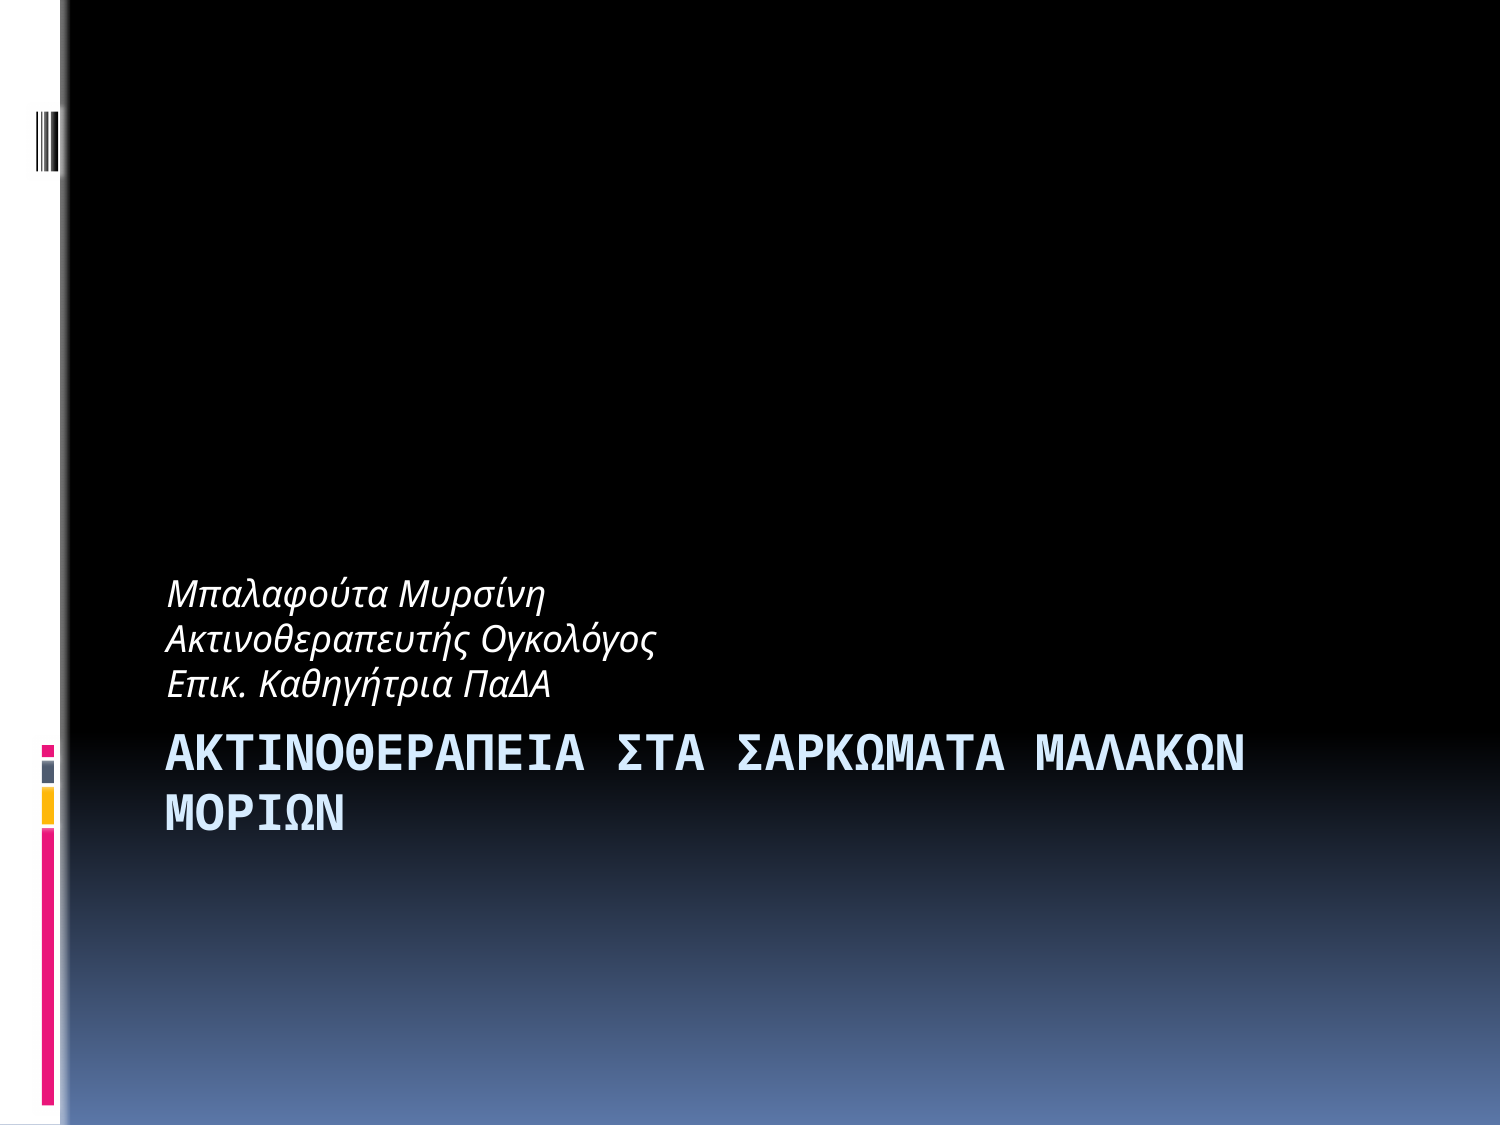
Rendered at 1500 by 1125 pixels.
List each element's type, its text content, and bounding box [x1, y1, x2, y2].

subtitle Μπαλαφούτα Μυρσίνη Ακτινοθεραπευτής Ογκολόγος Επικ. Καθηγήτρια ΠαΔΑ [150, 464, 1425, 713]
title ΑΚΤΙΝΟΘΕΡΑΠΕΙΑ ΣΤΑ ΣΑΡΚΩΜΑΤΑ ΜΑΛΑΚΩΝ ΜΟΡΙΩΝ [150, 713, 1425, 1037]
